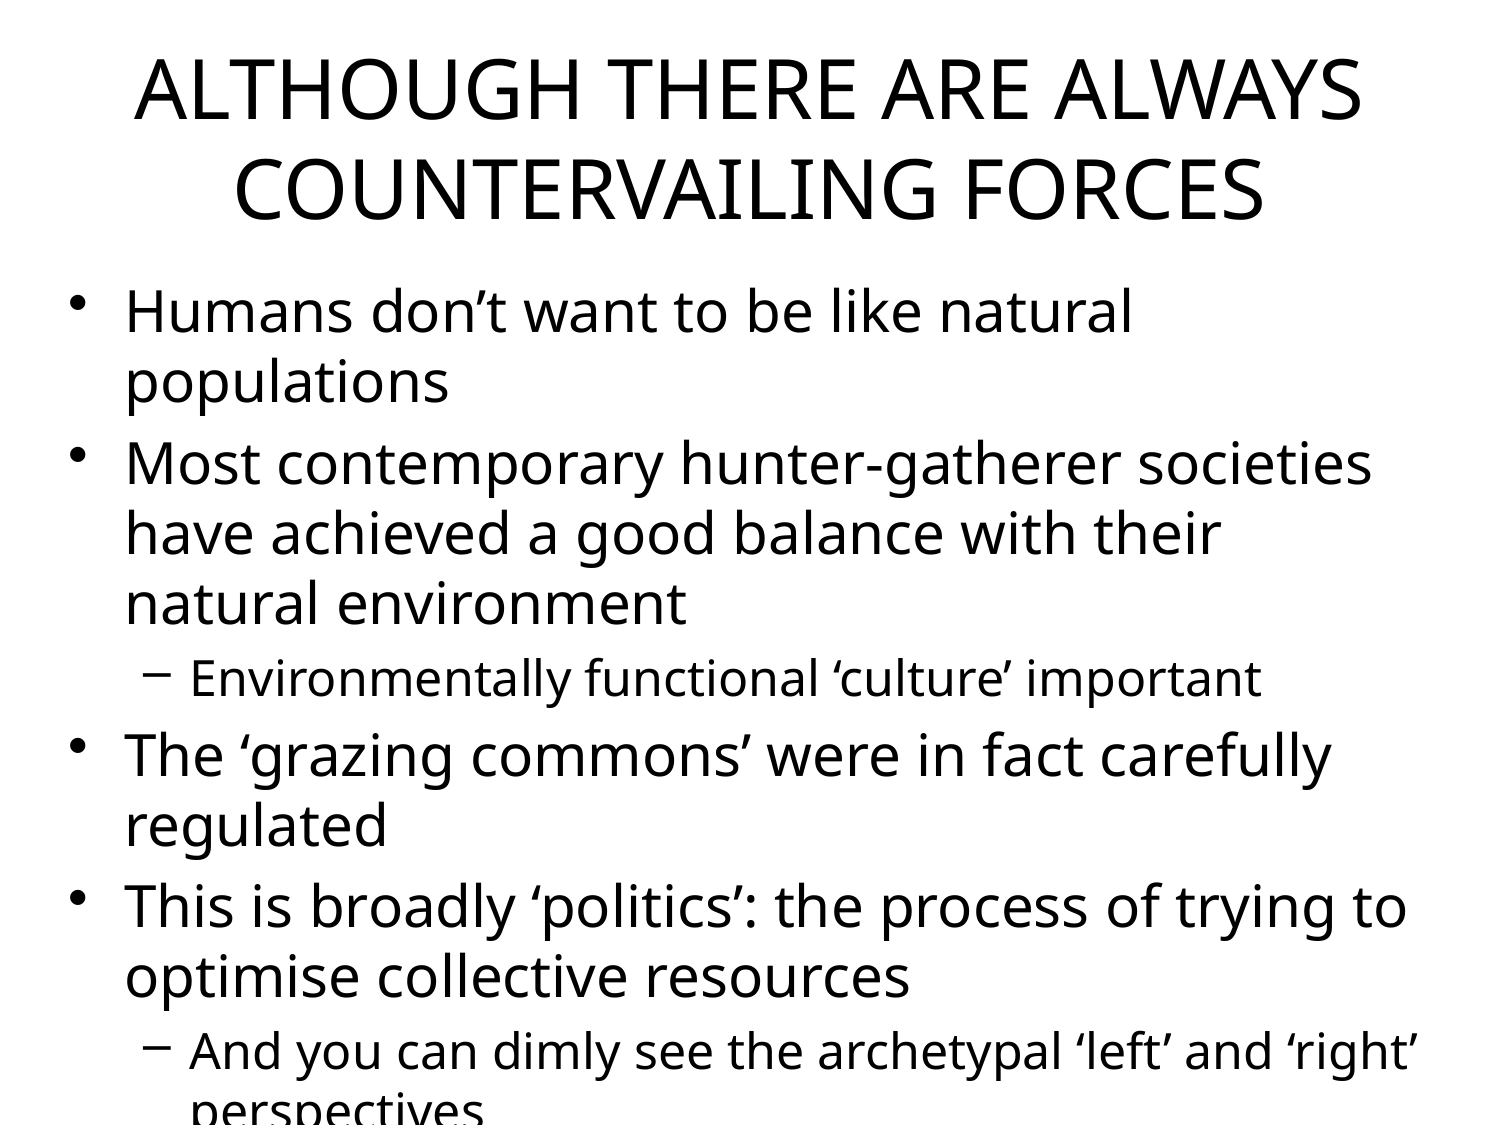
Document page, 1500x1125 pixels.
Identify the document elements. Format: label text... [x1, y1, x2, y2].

list Humans don’t want to be like natural populations Most contemporary hunter-gatherer societies have achieved a good balance with their natural environment Environmentally functional ‘culture’ important The ‘grazing commons’ were in fact carefully regulated This is broadly ‘politics’: the process of trying to optimise collective resources And you can dimly see the archetypal ‘left’ and ‘right’ perspectives [53, 267, 1447, 943]
title ALTHOUGH THERE ARE ALWAYS COUNTERVAILING FORCES [112, 42, 1388, 231]
